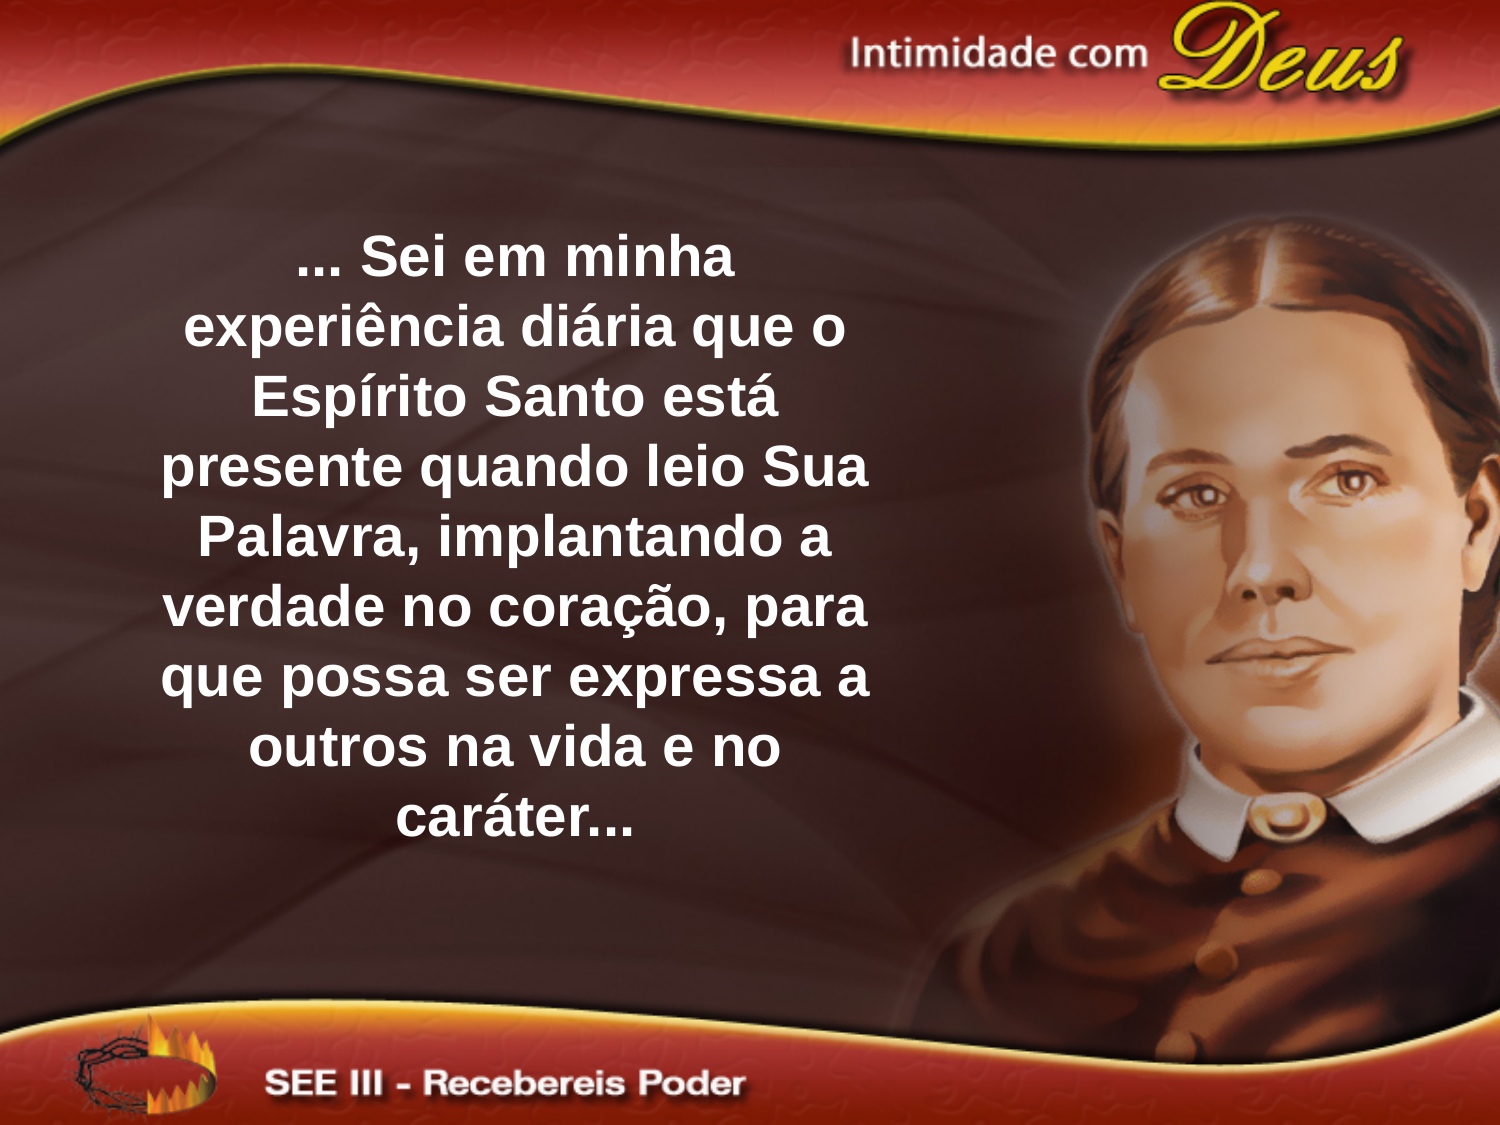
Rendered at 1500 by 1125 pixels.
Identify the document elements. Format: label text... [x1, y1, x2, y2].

picture [0, 0, 1500, 1125]
text_box ... Sei em minha experiência diária que o Espírito Santo está presente quando leio Sua Palavra, implantando a verdade no coração, para que possa ser expressa a outros na vida e no caráter... [117, 210, 914, 856]
